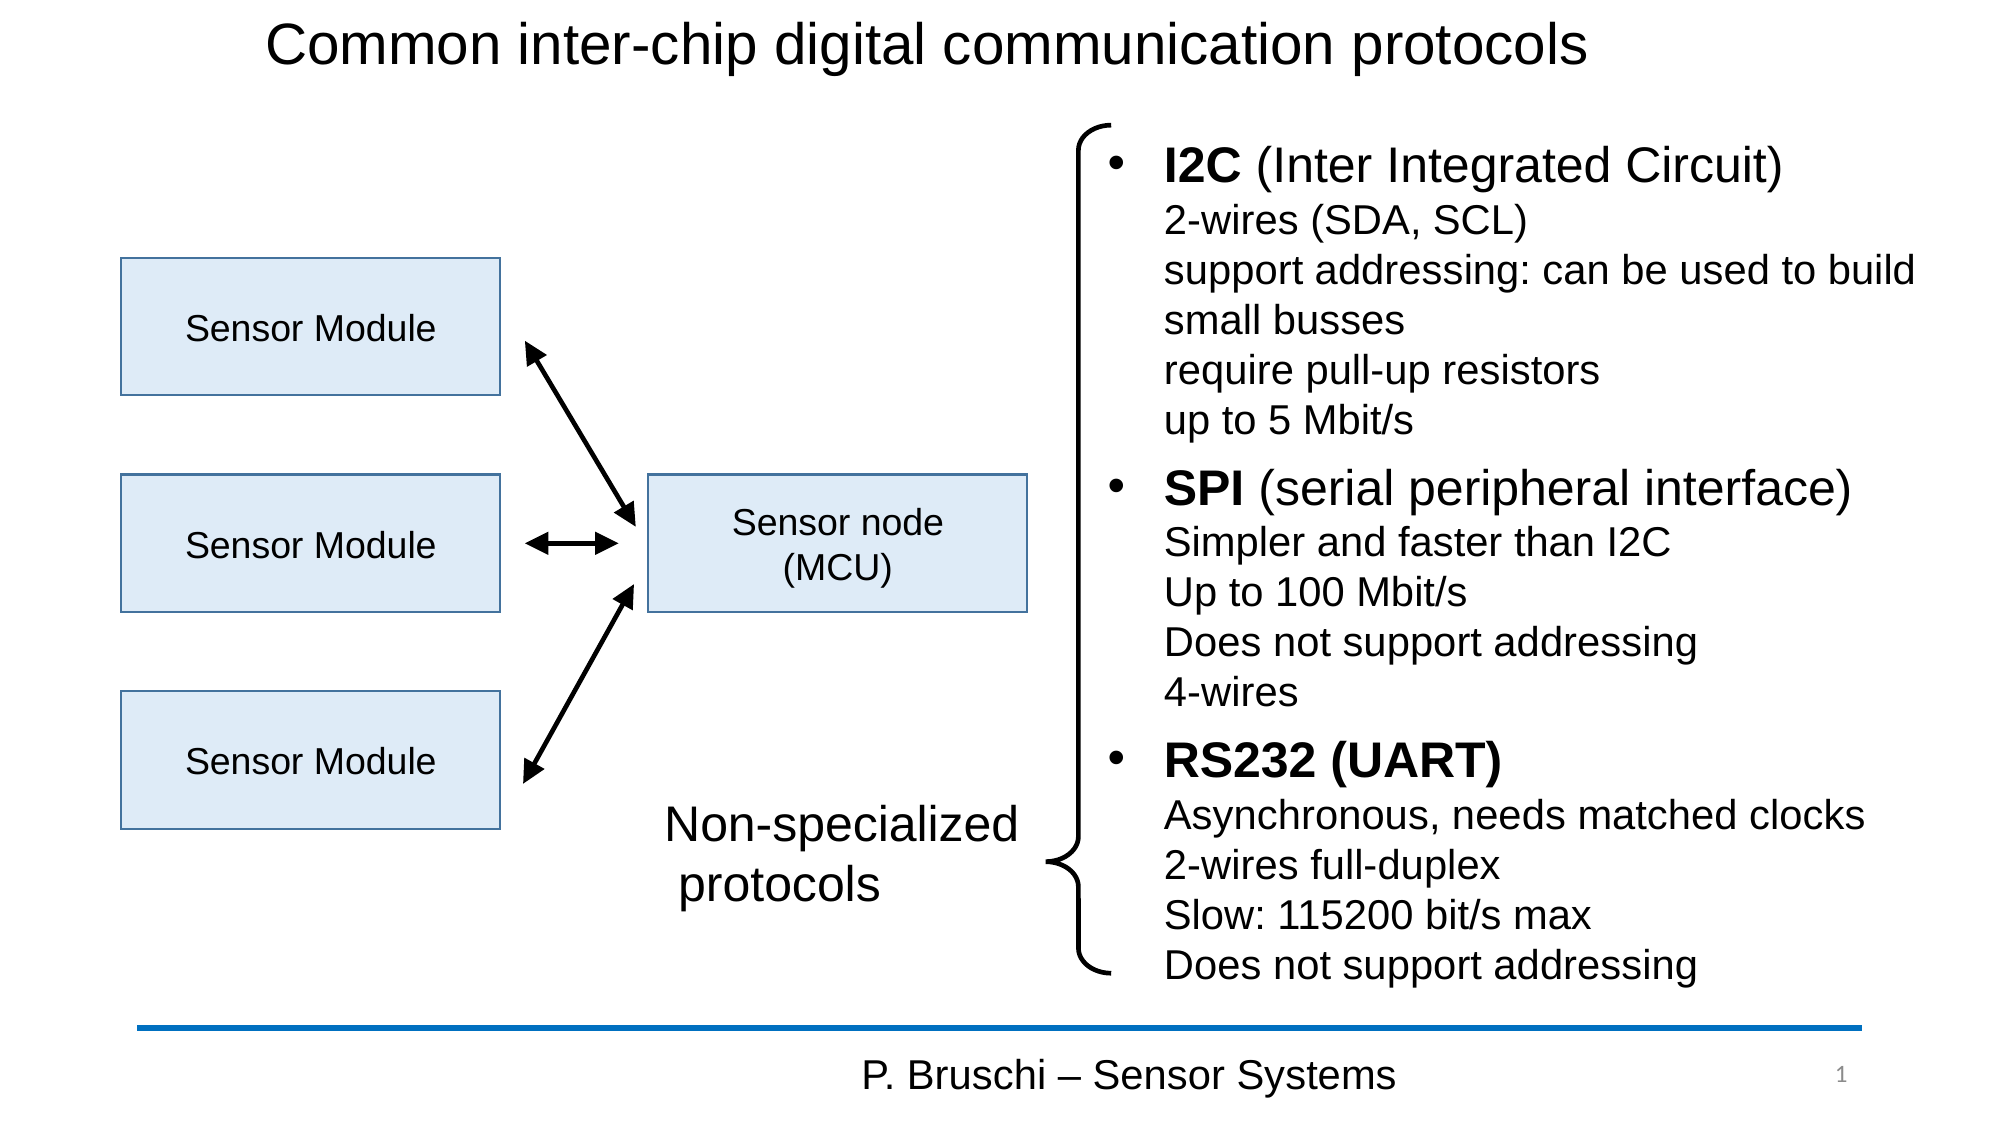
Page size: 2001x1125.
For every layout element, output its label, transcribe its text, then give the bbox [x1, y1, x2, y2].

text_box [1045, 124, 1112, 974]
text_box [523, 584, 634, 784]
text_box Sensor Module [120, 690, 501, 830]
text_box I2C (Inter Integrated Circuit) 2-wires (SDA, SCL) support addressing: can be used to build small busses require pull-up resistors up to 5 Mbit/s SPI (serial peripheral interface) Simpler and faster than I2C Up to 100 Mbit/s Does not support addressing 4-wires RS232 (UART) Asynchronous, needs matched clocks 2-wires full-duplex Slow: 115200 bit/s max Does not support addressing [1092, 125, 2000, 996]
text_box Sensor Module [120, 473, 501, 613]
text_box Sensor Module [120, 257, 501, 396]
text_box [524, 340, 636, 527]
text_box Sensor node (MCU) [647, 473, 1028, 613]
slide_number 1 [1718, 1042, 1863, 1103]
footer P. Bruschi – Sensor Systems [662, 1042, 1596, 1103]
title Common inter-chip digital communication protocols [65, 0, 1791, 101]
text_box Non-specialized protocols [649, 783, 1035, 919]
